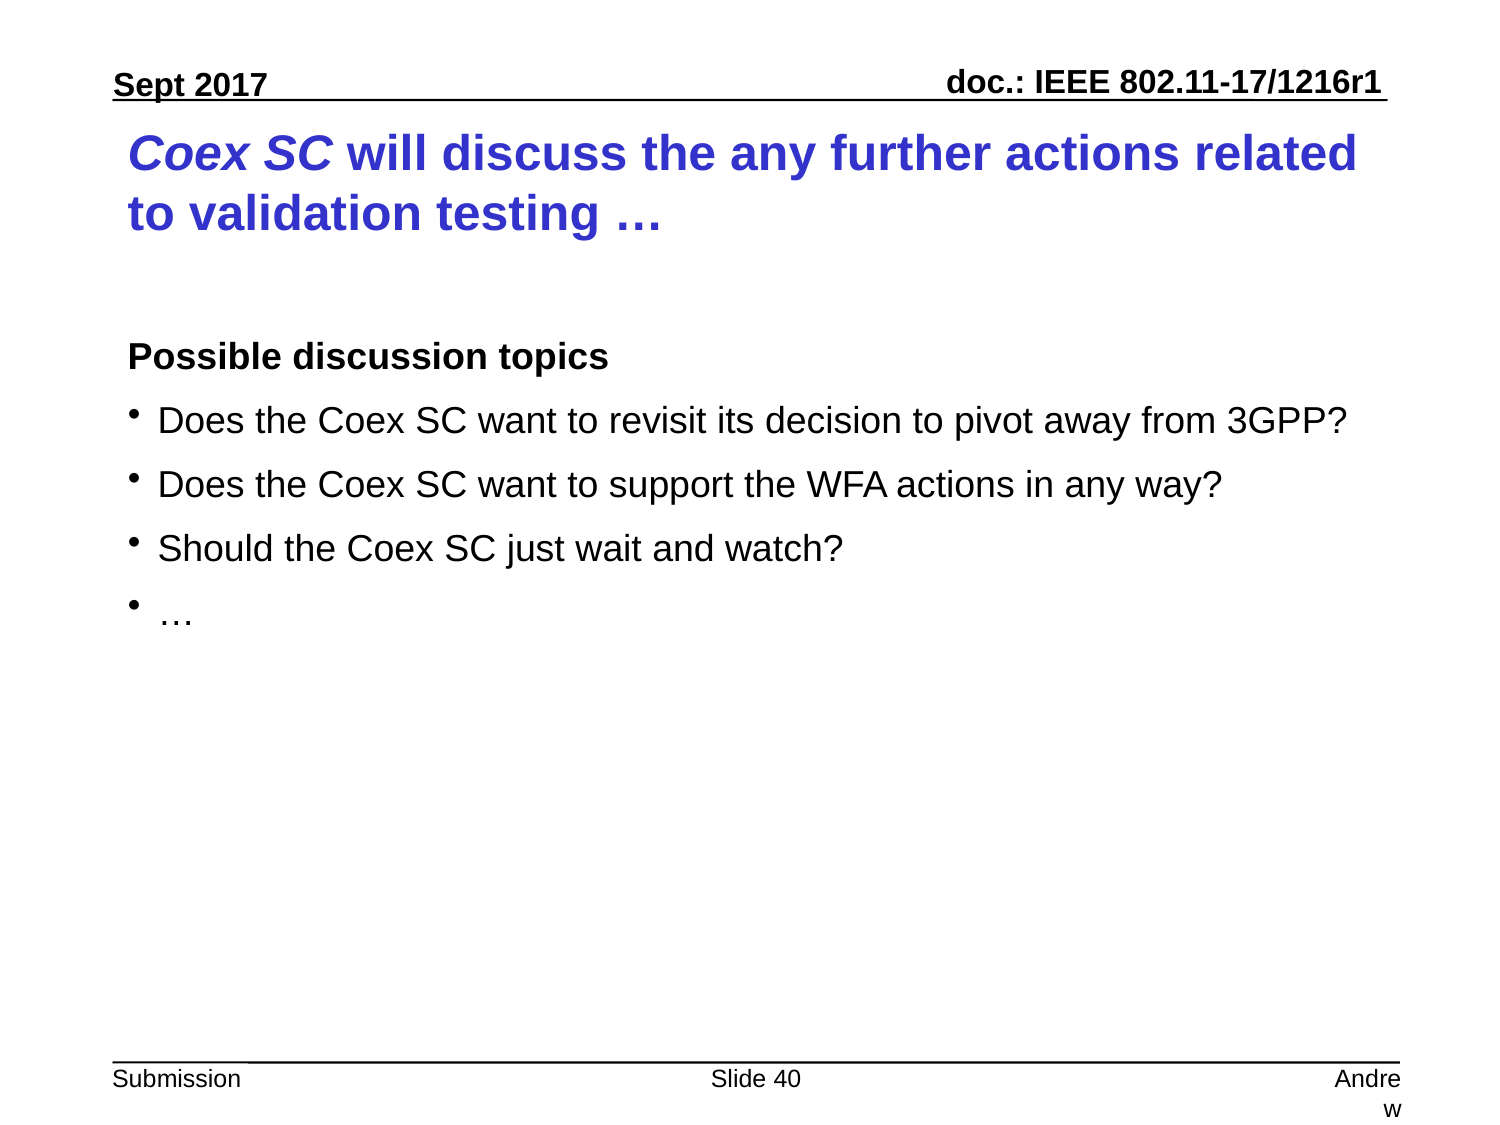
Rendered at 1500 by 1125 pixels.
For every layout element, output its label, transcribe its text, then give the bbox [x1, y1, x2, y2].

footer Andrew Myles, Cisco [1320, 1061, 1402, 1093]
slide_number Slide 40 [709, 1061, 803, 1093]
title Coex SC will discuss the any further actions related to validation testing … [112, 112, 1388, 288]
list Possible discussion topics Does the Coex SC want to revisit its decision to pivot away from 3GPP? Does the Coex SC want to support the WFA actions in any way? Should the Coex SC just wait and watch? … [112, 324, 1388, 1000]
